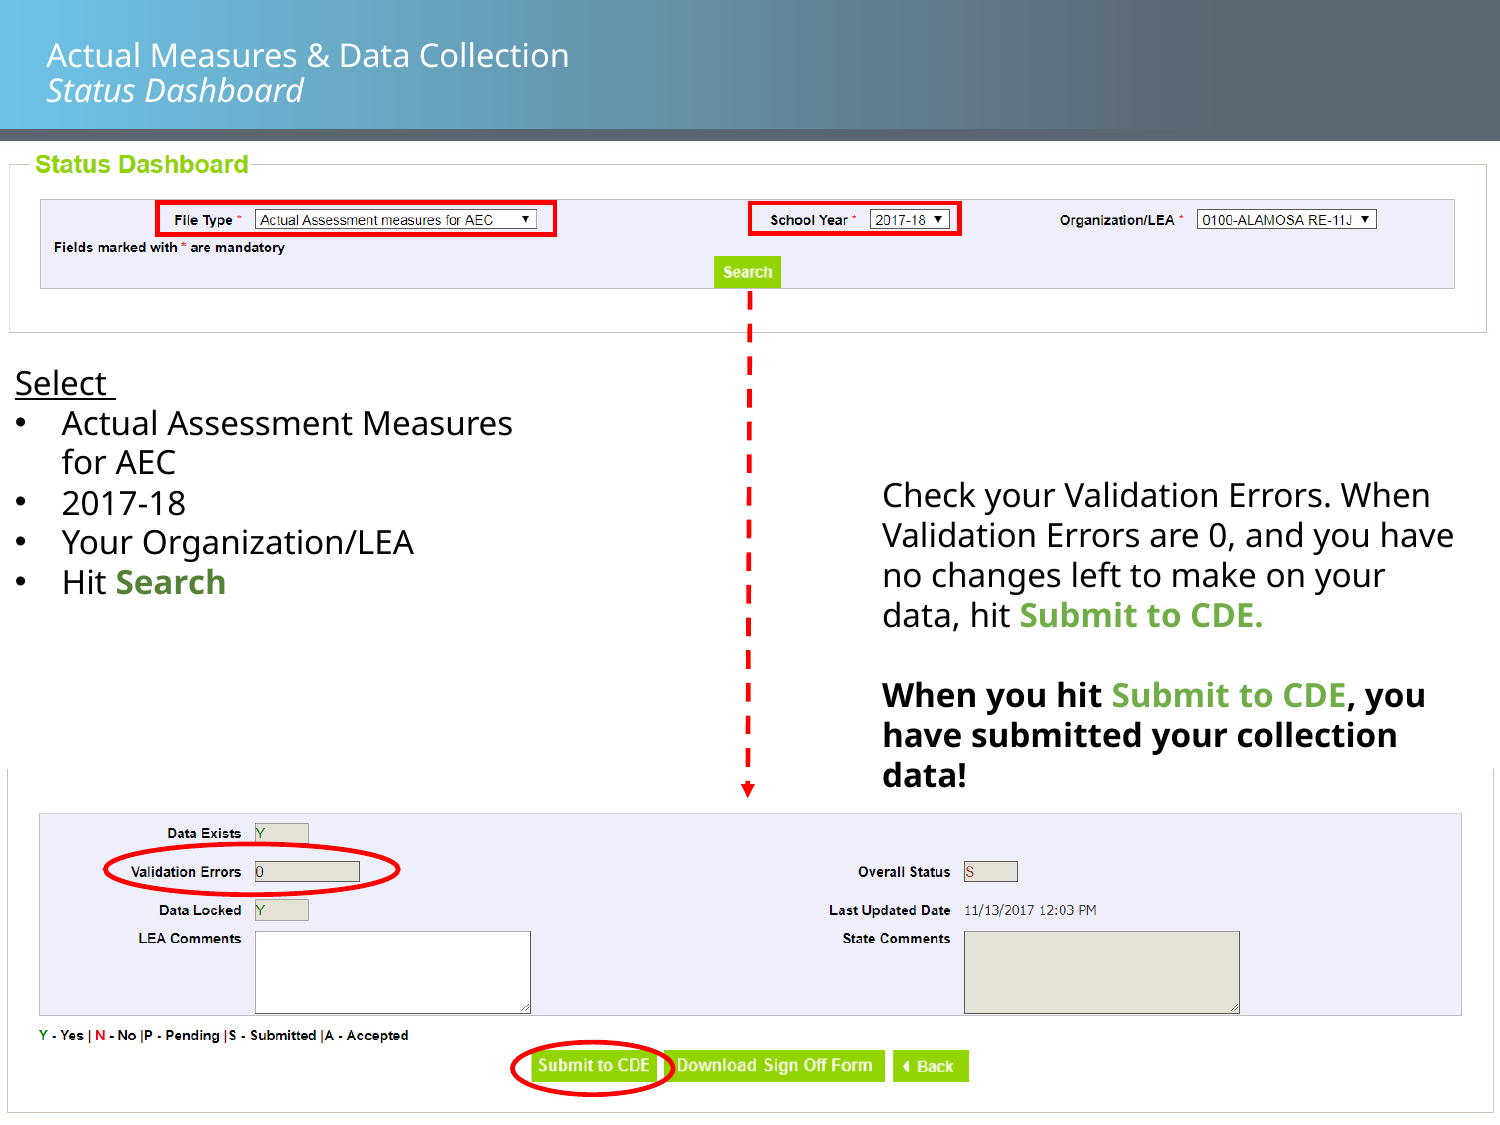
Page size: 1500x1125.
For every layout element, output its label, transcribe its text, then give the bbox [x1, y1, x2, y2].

title Actual Measures & Data Collection Status Dashboard [31, 31, 1326, 117]
text_box Select Actual Assessment Measures for AEC 2017-18 Your Organization/LEA Hit Search [0, 354, 572, 609]
picture [0, 145, 1500, 341]
picture [0, 769, 1500, 1125]
text_box Check your Validation Errors. When Validation Errors are 0, and you have no changes left to make on your data, hit Submit to CDE. When you hit Submit to CDE, you have submitted your collection data! [867, 466, 1474, 769]
